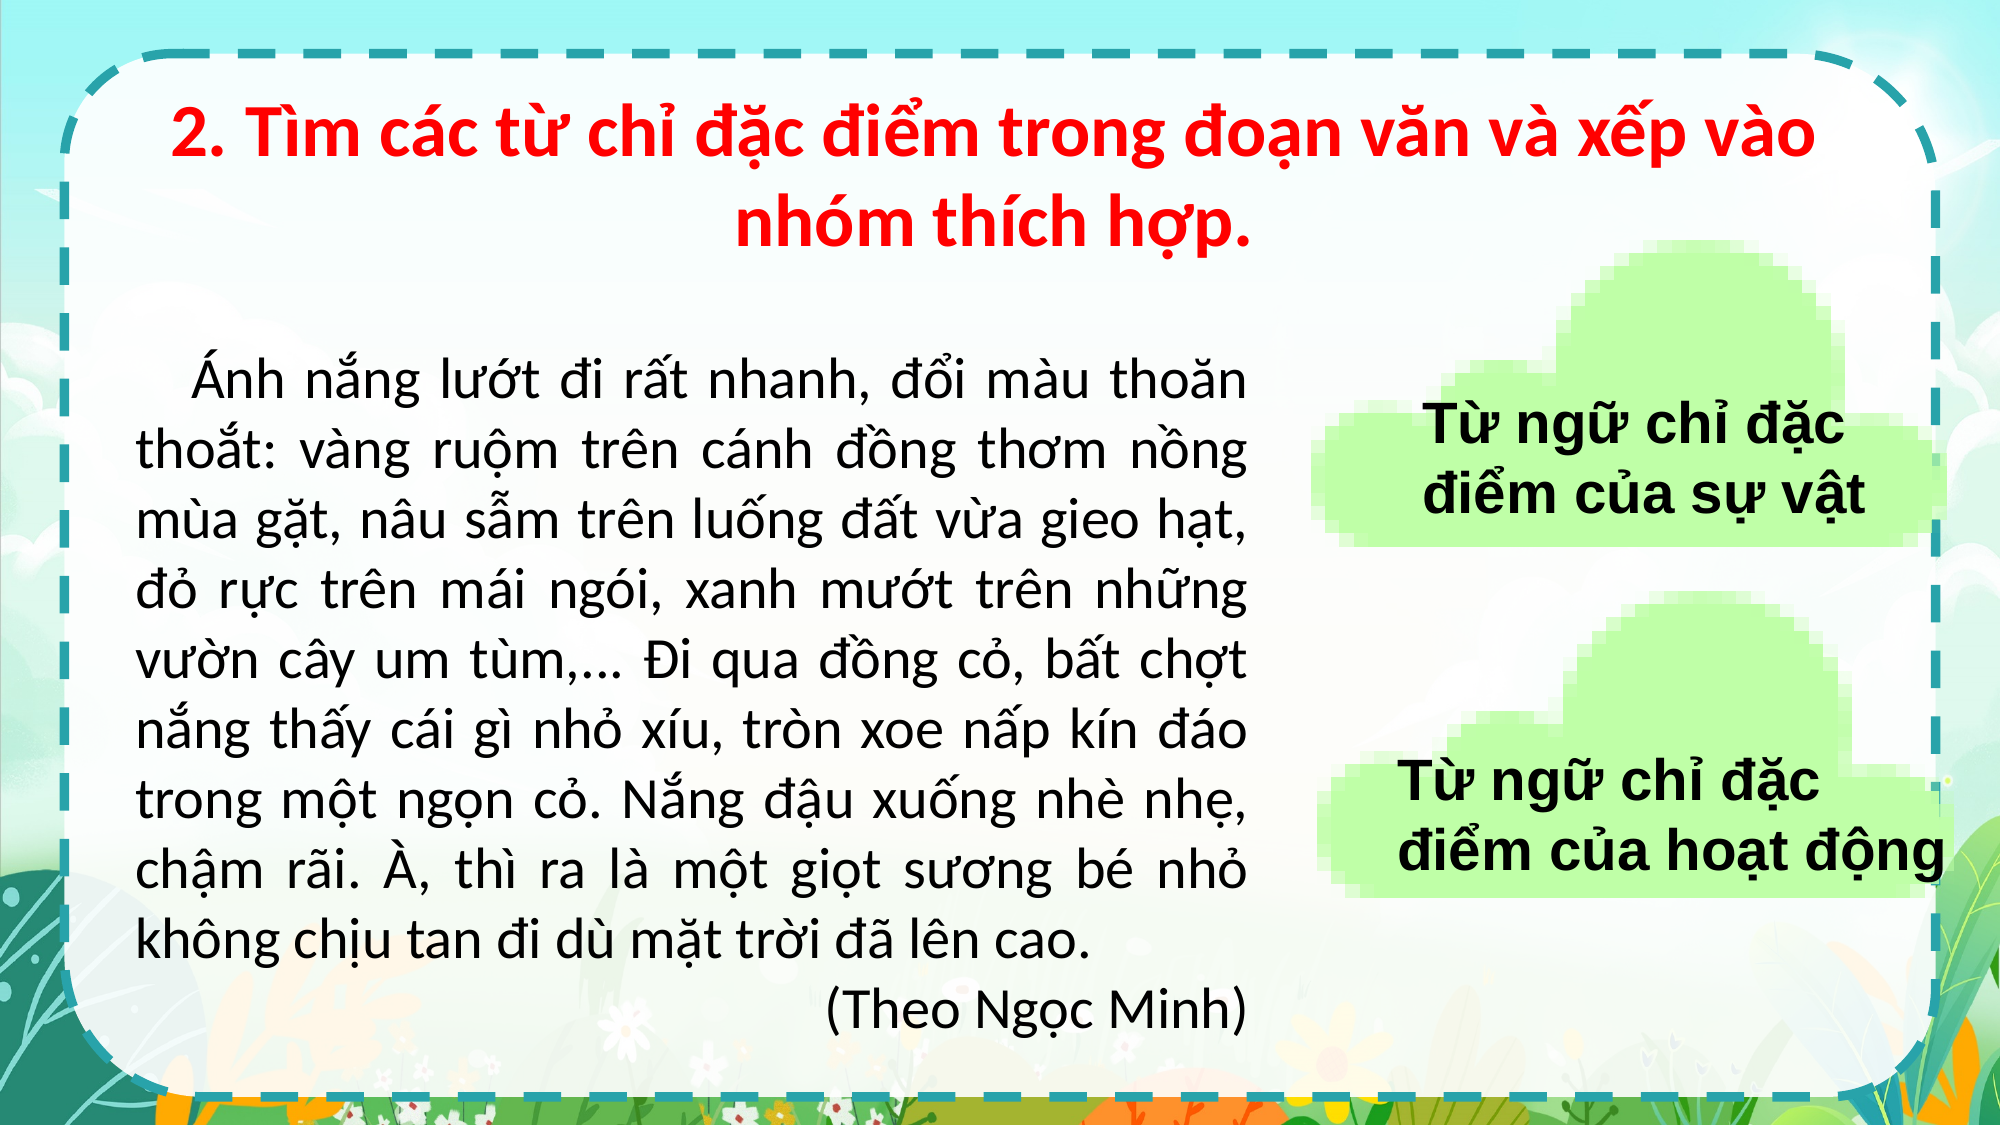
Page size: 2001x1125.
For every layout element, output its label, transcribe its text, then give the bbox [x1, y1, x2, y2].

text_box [1317, 591, 1967, 898]
text_box Ánh nắng lướt đi rất nhanh, đổi màu thoăn thoắt: vàng ruộm trên cánh đồng thơm nồng mùa gặt, nâu sẫm trên luống đất vừa gieo hạt, đỏ rực trên mái ngói, xanh mướt trên những vườn cây um tùm,... Đi qua đồng cỏ, bất chợt nắng thấy cái gì nhỏ xíu, tròn xoe nấp kín đáo trong một ngọn cỏ. Nắng đậu xuống nhè nhẹ, chậm rãi. À, thì ra là một giọt sương bé nhỏ không chịu tan đi dù mặt trời đã lên cao. (Theo Ngọc Minh) [120, 332, 1264, 1048]
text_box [1311, 240, 1947, 547]
text_box 2. Tìm các từ chỉ đặc điểm trong đoạn văn và xếp vào nhóm thích hợp. [101, 73, 1888, 269]
picture [0, 0, 2000, 1125]
